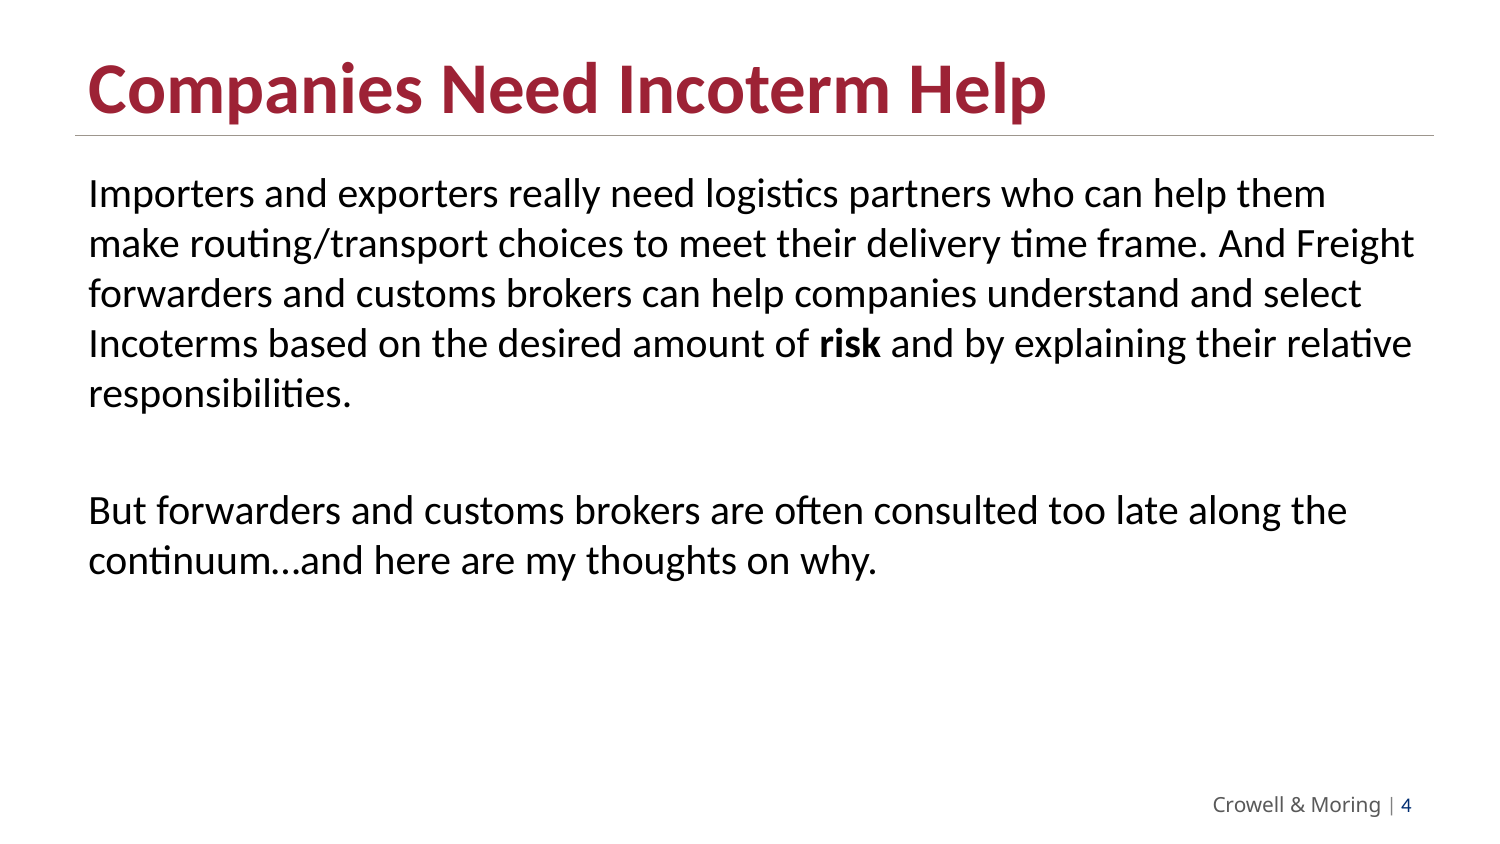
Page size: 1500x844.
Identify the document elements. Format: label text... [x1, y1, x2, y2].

list Importers and exporters really need logistics partners who can help them make routing/transport choices to meet their delivery time frame. And Freight forwarders and customs brokers can help companies understand and select Incoterms based on the desired amount of risk and by explaining their relative responsibilities. But forwarders and customs brokers are often consulted too late along the continuum…and here are my thoughts on why. [75, 159, 1434, 772]
slide_number Crowell & Moring | 3 [1074, 782, 1425, 827]
title Companies Need Incoterm Help [75, 34, 1438, 135]
